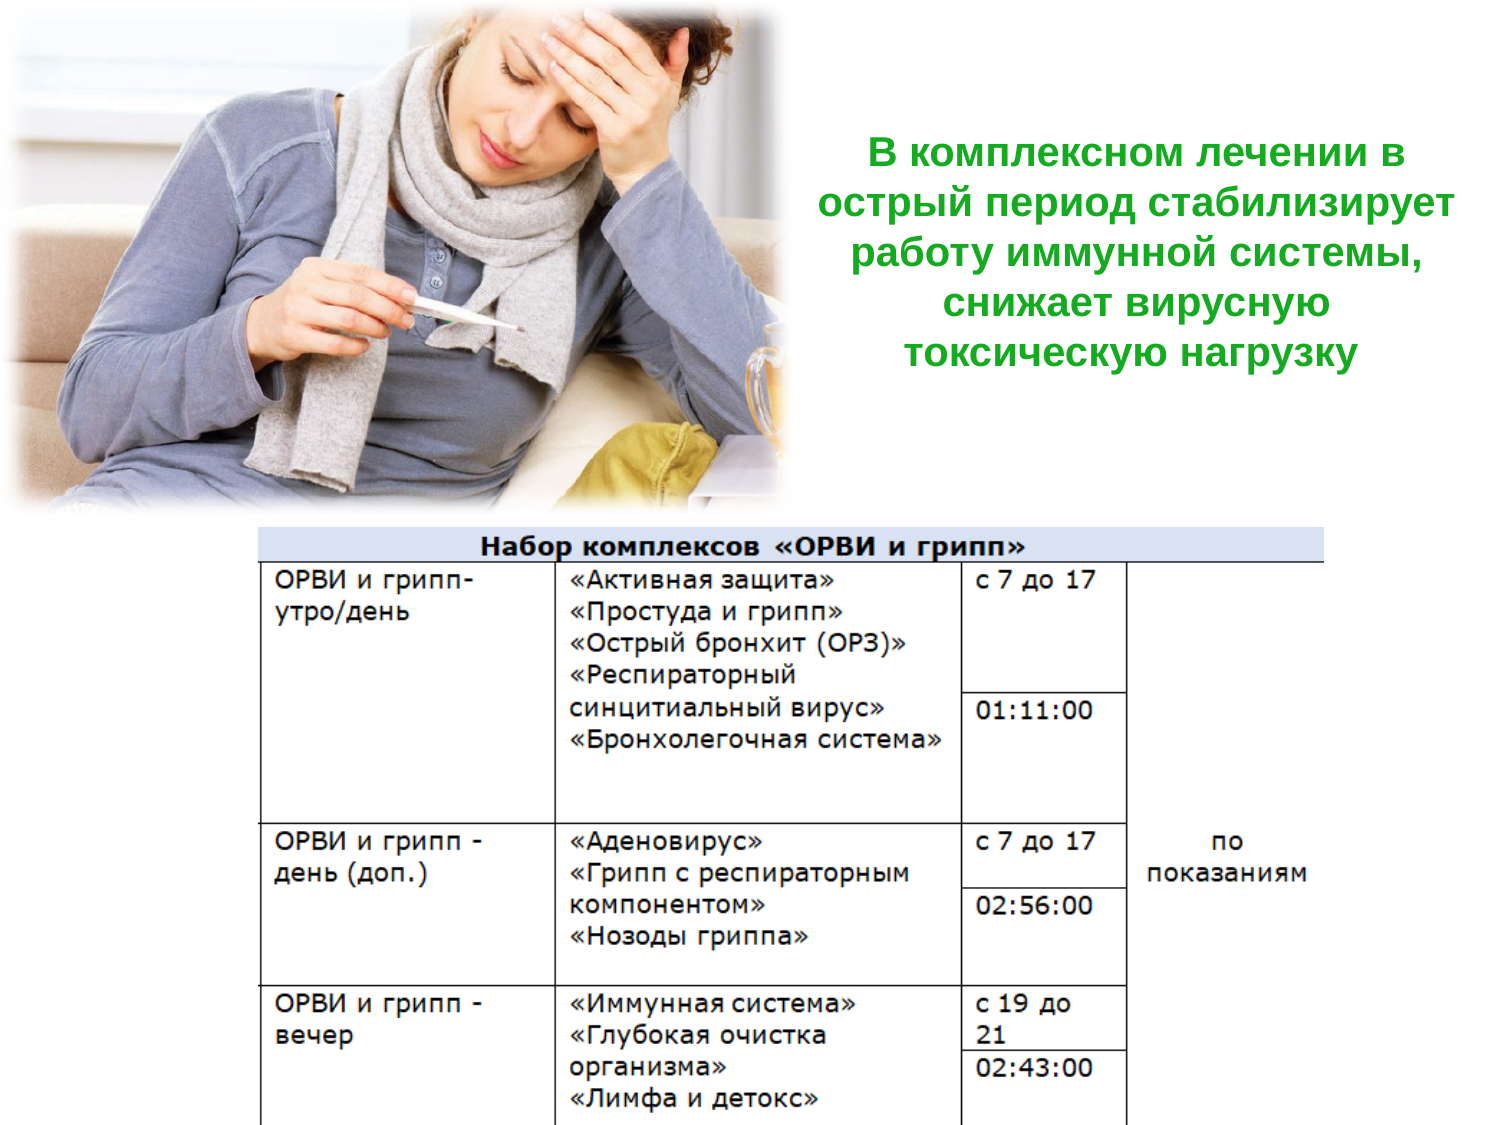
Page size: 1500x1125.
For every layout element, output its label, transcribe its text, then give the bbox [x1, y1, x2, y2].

text_box В комплексном лечении в острый период стабилизирует работу иммунной системы, снижает вирусную токсическую нагрузку [796, 117, 1477, 382]
picture [0, 0, 792, 516]
picture [257, 527, 1325, 1125]
